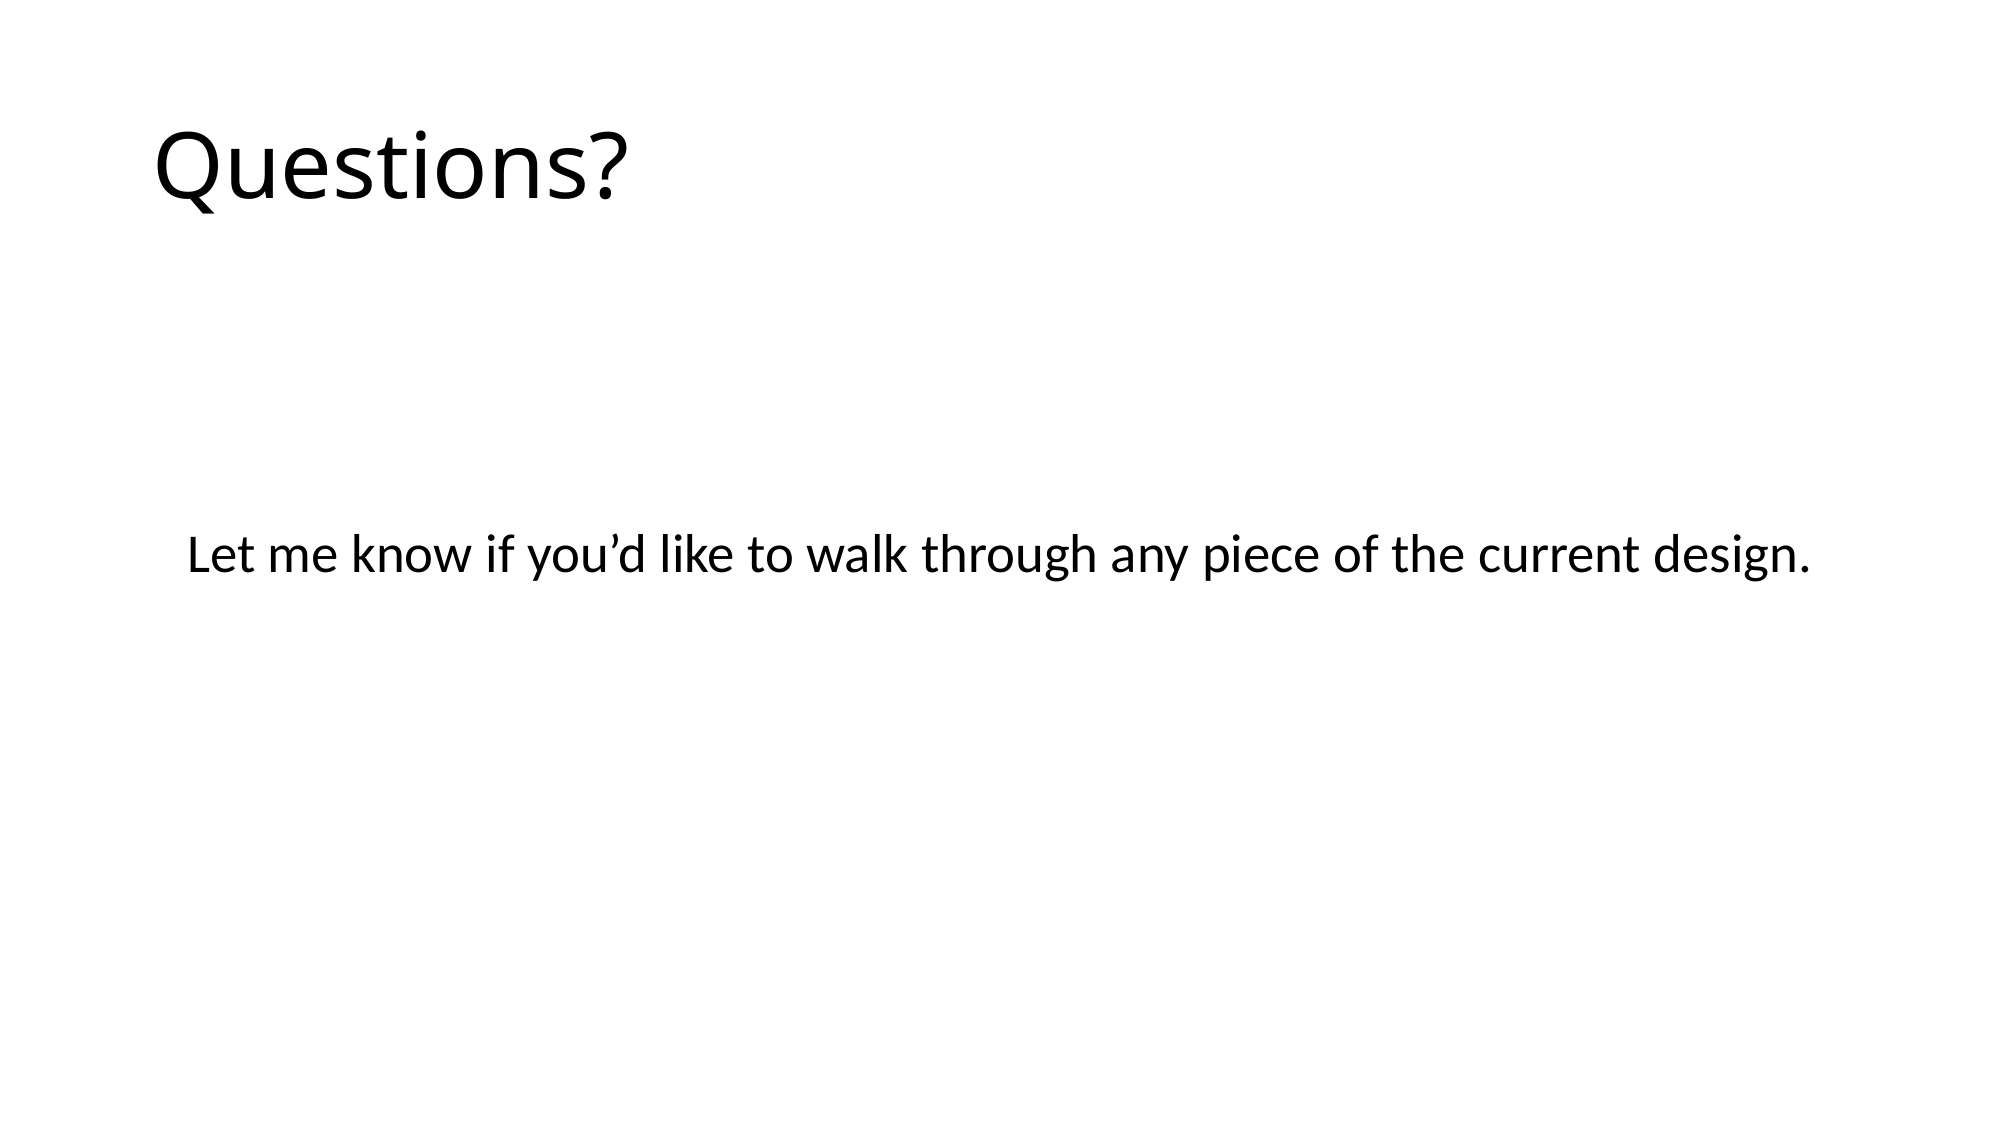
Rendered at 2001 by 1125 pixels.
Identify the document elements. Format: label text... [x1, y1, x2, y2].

list Let me know if you’d like to walk through any piece of the current design. [137, 518, 1863, 607]
title Questions? [137, 59, 1863, 278]
